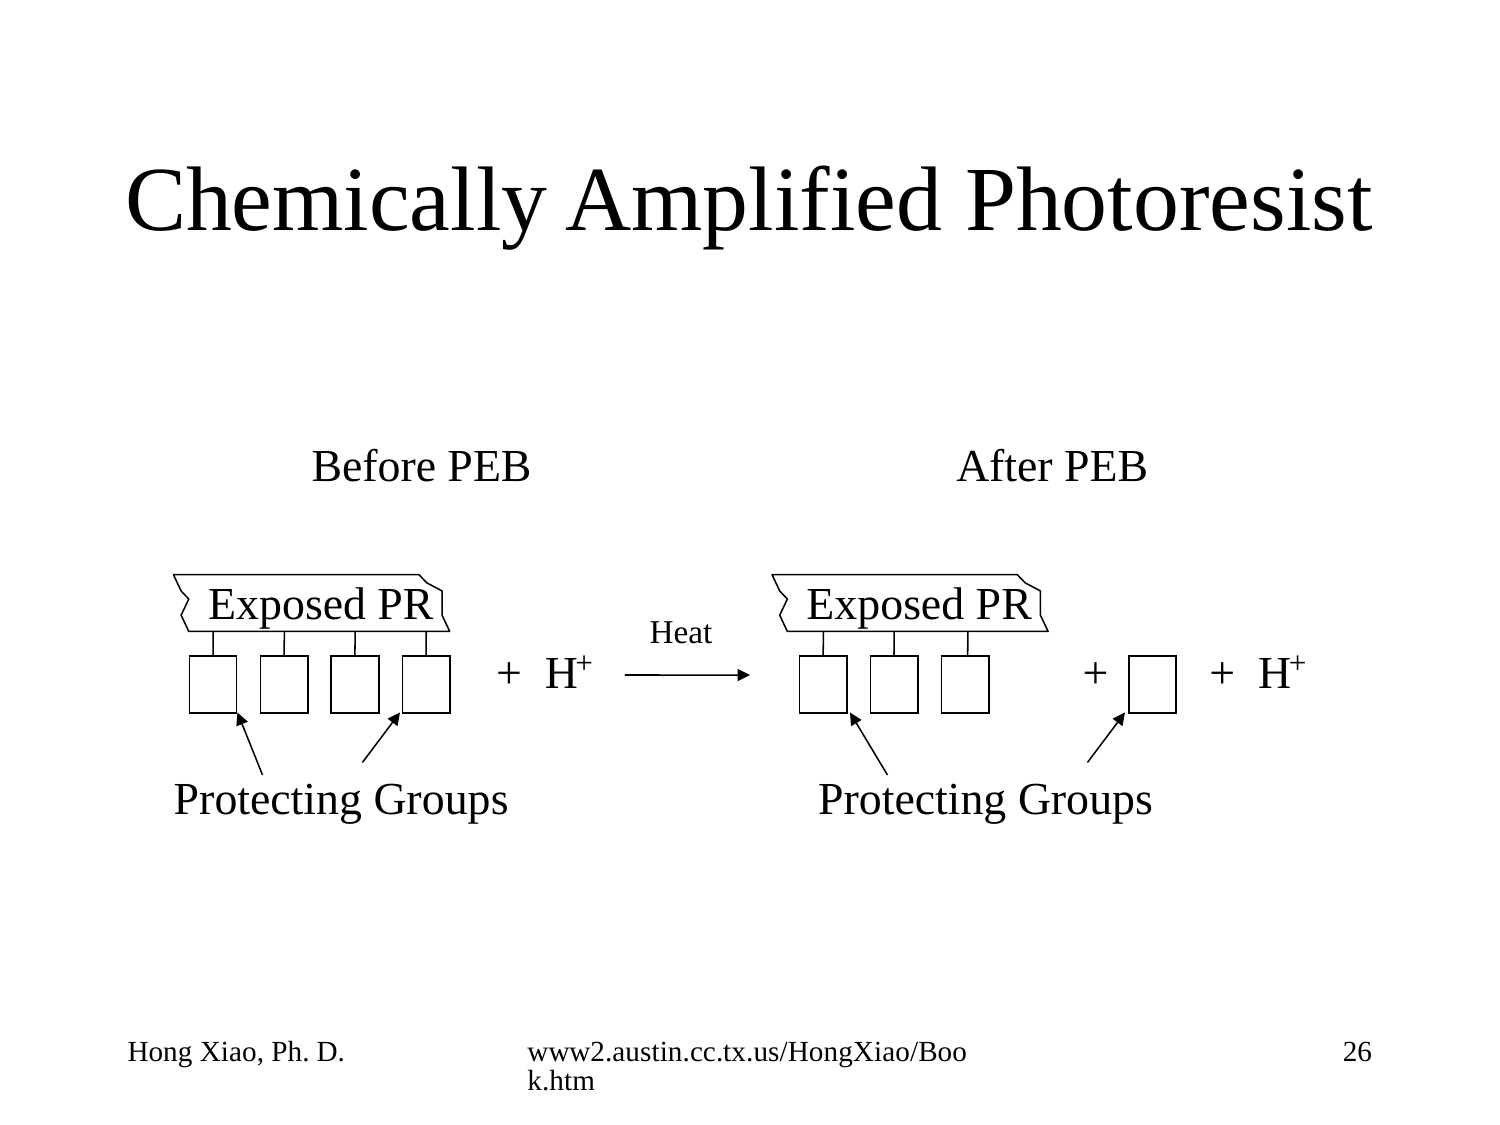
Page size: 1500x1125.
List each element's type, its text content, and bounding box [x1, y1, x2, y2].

text_box [236, 713, 263, 776]
slide_number 26 [1074, 1025, 1388, 1100]
slide_number Hong Xiao, Ph. D. [112, 1025, 425, 1100]
text_box [870, 655, 918, 713]
text_box [184, 563, 450, 574]
text_box Protecting Groups [818, 768, 1154, 824]
text_box Exposed PR [806, 573, 1033, 629]
text_box [779, 608, 783, 623]
text_box + H [1209, 642, 1292, 698]
text_box Before PEB [311, 435, 532, 491]
text_box + H [495, 642, 578, 698]
text_box + [1288, 642, 1307, 681]
text_box [783, 563, 1049, 633]
text_box + [1082, 642, 1109, 698]
text_box After PEB [956, 435, 1149, 491]
text_box [799, 655, 847, 713]
title Chemically Amplified Photoresist [99, 99, 1400, 288]
text_box [1128, 655, 1177, 713]
text_box [849, 712, 888, 776]
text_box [173, 574, 450, 713]
text_box + [575, 642, 593, 681]
text_box [1087, 712, 1126, 763]
text_box Protecting Groups [173, 768, 509, 824]
text_box [772, 574, 783, 595]
text_box [1186, 632, 1325, 702]
text_box [941, 655, 989, 713]
text_box [624, 668, 751, 682]
text_box Heat [649, 609, 713, 650]
text_box [362, 713, 400, 763]
footer www2.austin.cc.tx.us/HongXiao/Book.htm [512, 1025, 988, 1100]
